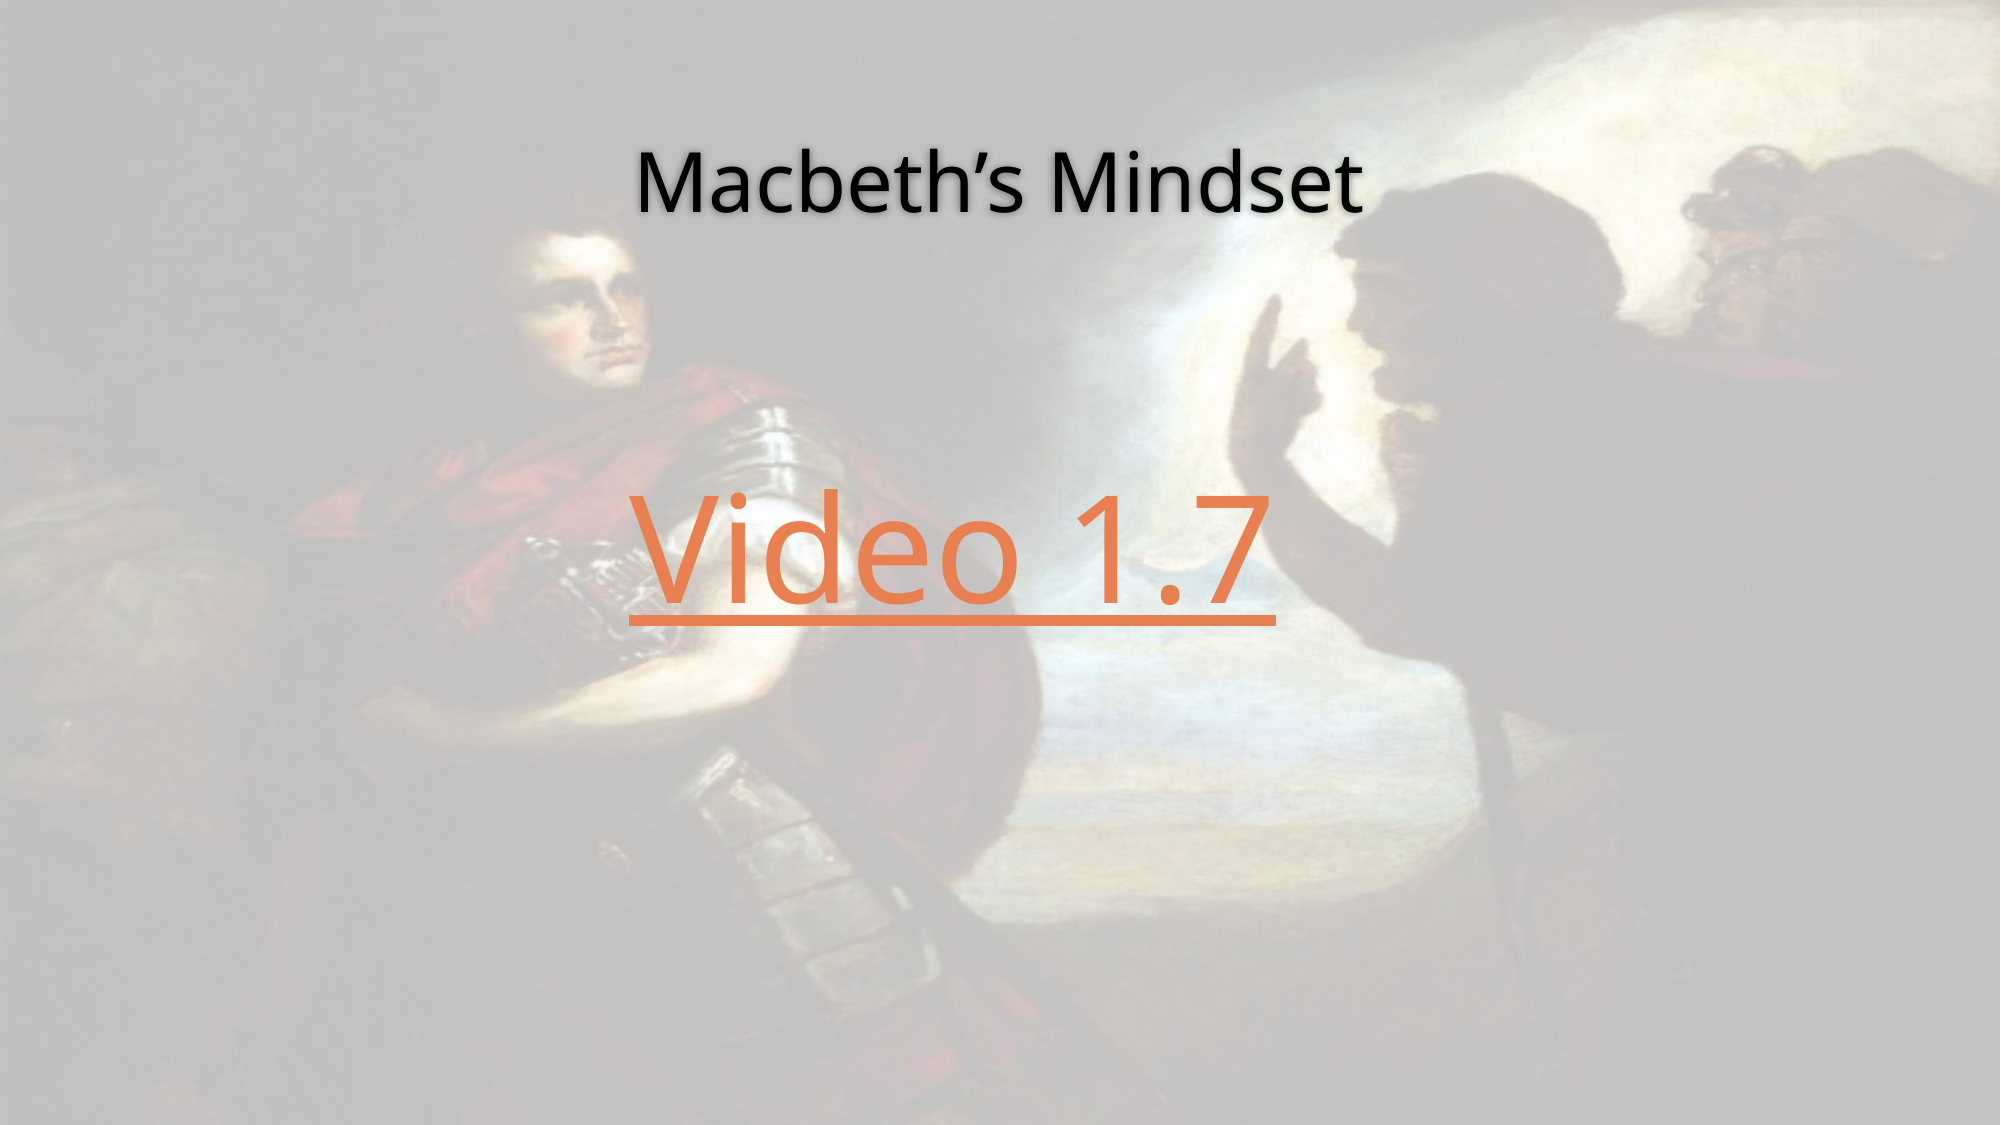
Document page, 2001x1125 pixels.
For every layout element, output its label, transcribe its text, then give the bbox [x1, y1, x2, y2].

text_box Video 1.7 [108, 446, 1797, 666]
title Macbeth’s Mindset [149, 99, 1849, 260]
